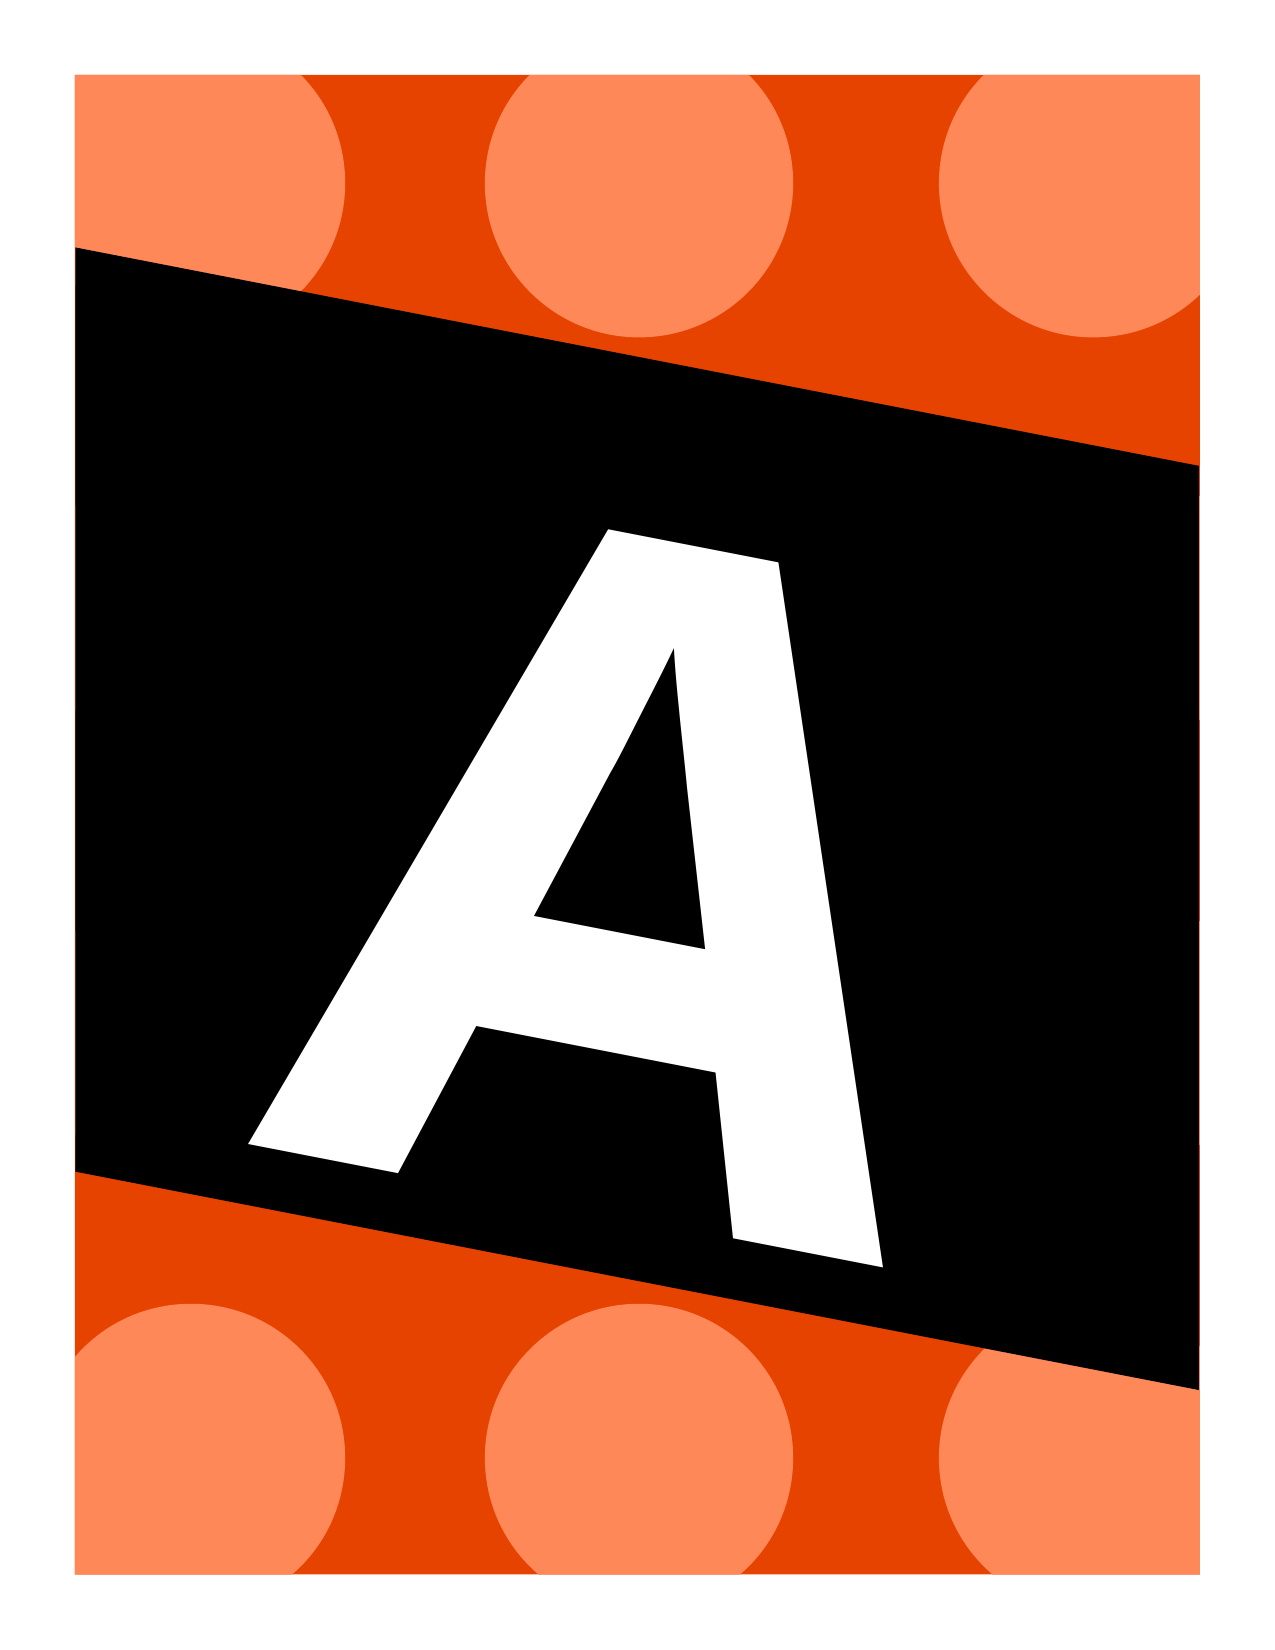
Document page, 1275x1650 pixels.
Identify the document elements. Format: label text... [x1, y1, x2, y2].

title a [22, 225, 1253, 1451]
